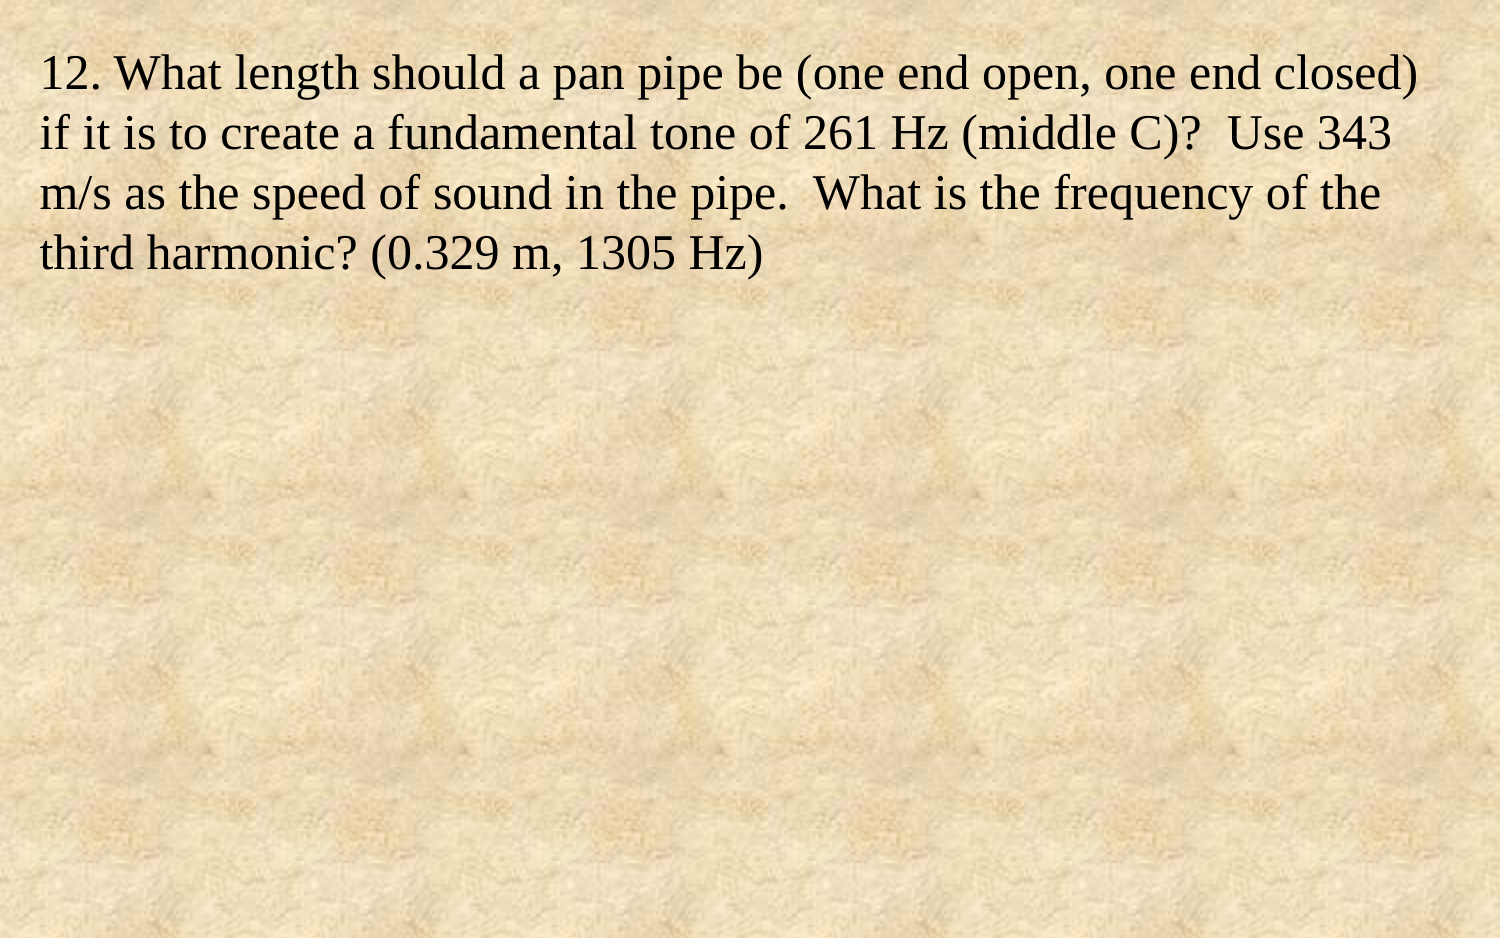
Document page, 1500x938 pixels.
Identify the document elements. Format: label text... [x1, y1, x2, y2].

text_box 12. What length should a pan pipe be (one end open, one end closed) if it is to create a fundamental tone of 261 Hz (middle C)? Use 343 m/s as the speed of sound in the pipe. What is the frequency of the third harmonic? (0.329 m, 1305 Hz) [24, 32, 1463, 288]
picture [0, 0, 1500, 938]
